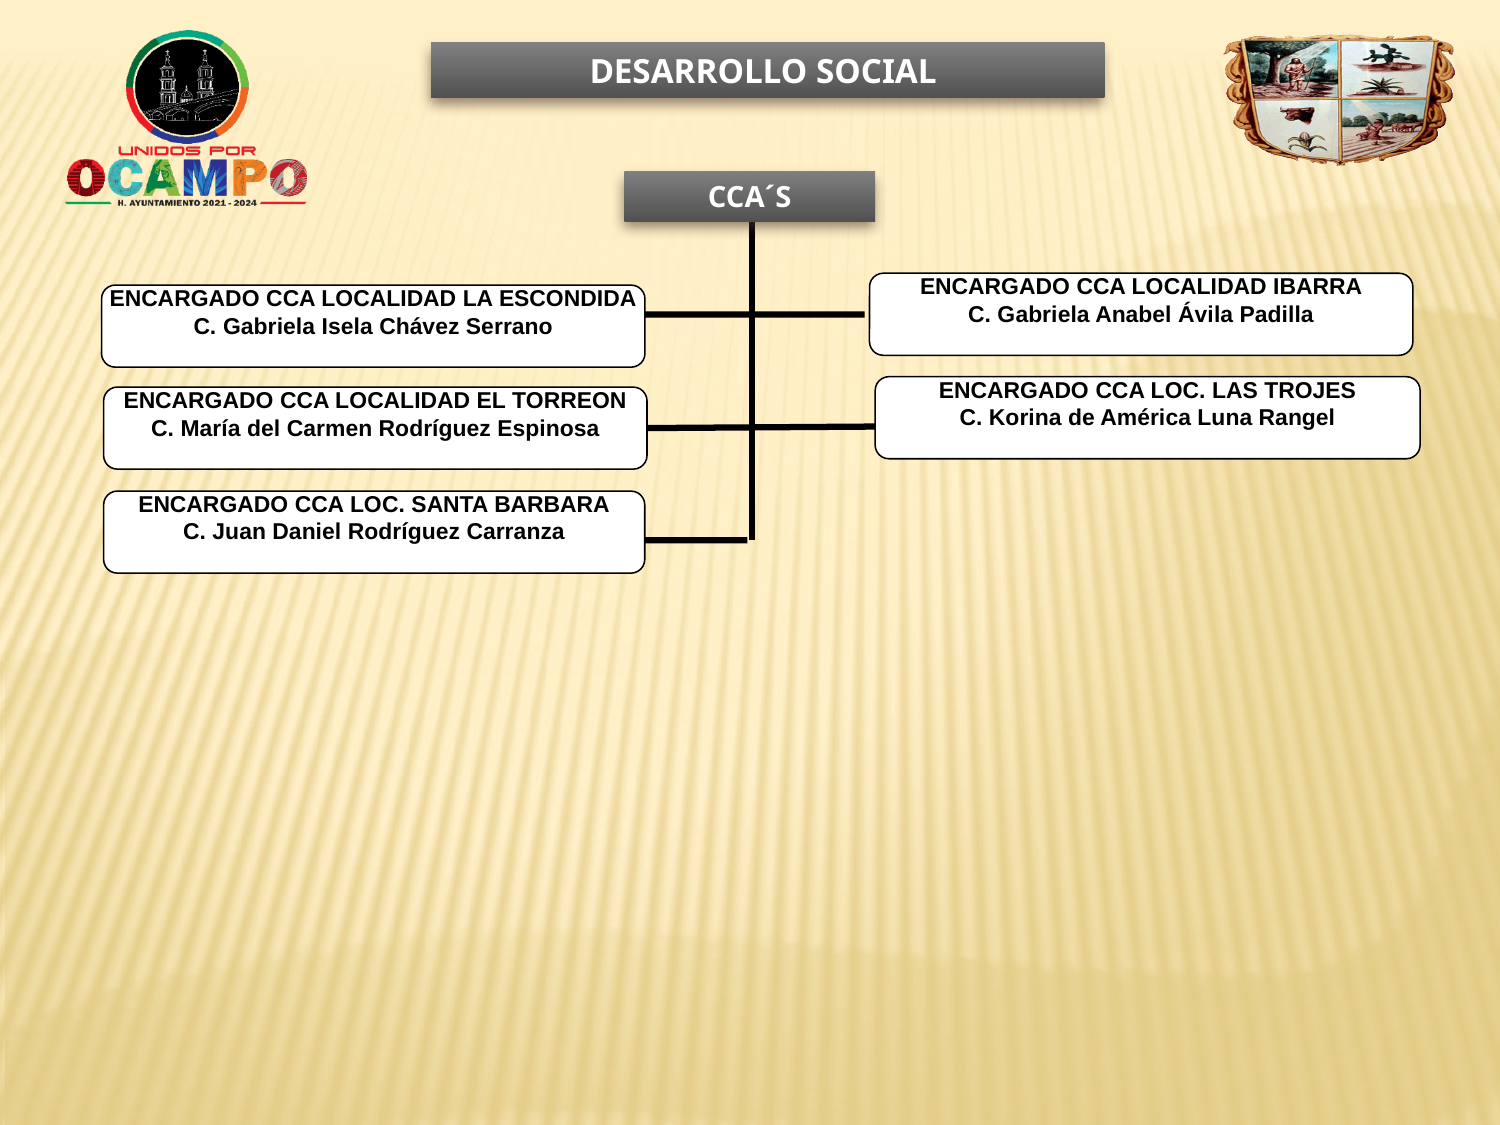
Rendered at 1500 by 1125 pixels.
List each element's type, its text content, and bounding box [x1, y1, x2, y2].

text_box ENCARGADO CCA LOCALIDAD LA ESCONDIDA C. Gabriela Isela Chávez Serrano [101, 285, 645, 368]
picture [64, 30, 308, 206]
text_box ENCARGADO CCA LOC. SANTA BARBARA C. Juan Daniel Rodríguez Carranza [103, 491, 645, 574]
text_box ENCARGADO CCA LOCALIDAD EL TORREON C. María del Carmen Rodríguez Espinosa [103, 387, 648, 470]
text_box ENCARGADO CCA LOCALIDAD IBARRA C. Gabriela Anabel Ávila Padilla [869, 273, 1413, 356]
picture [1222, 30, 1456, 171]
text_box CCA´S [624, 171, 876, 222]
text_box DESARROLLO SOCIAL [431, 42, 1105, 98]
text_box ENCARGADO CCA LOC. LAS TROJES C. Korina de América Luna Rangel [875, 376, 1421, 459]
